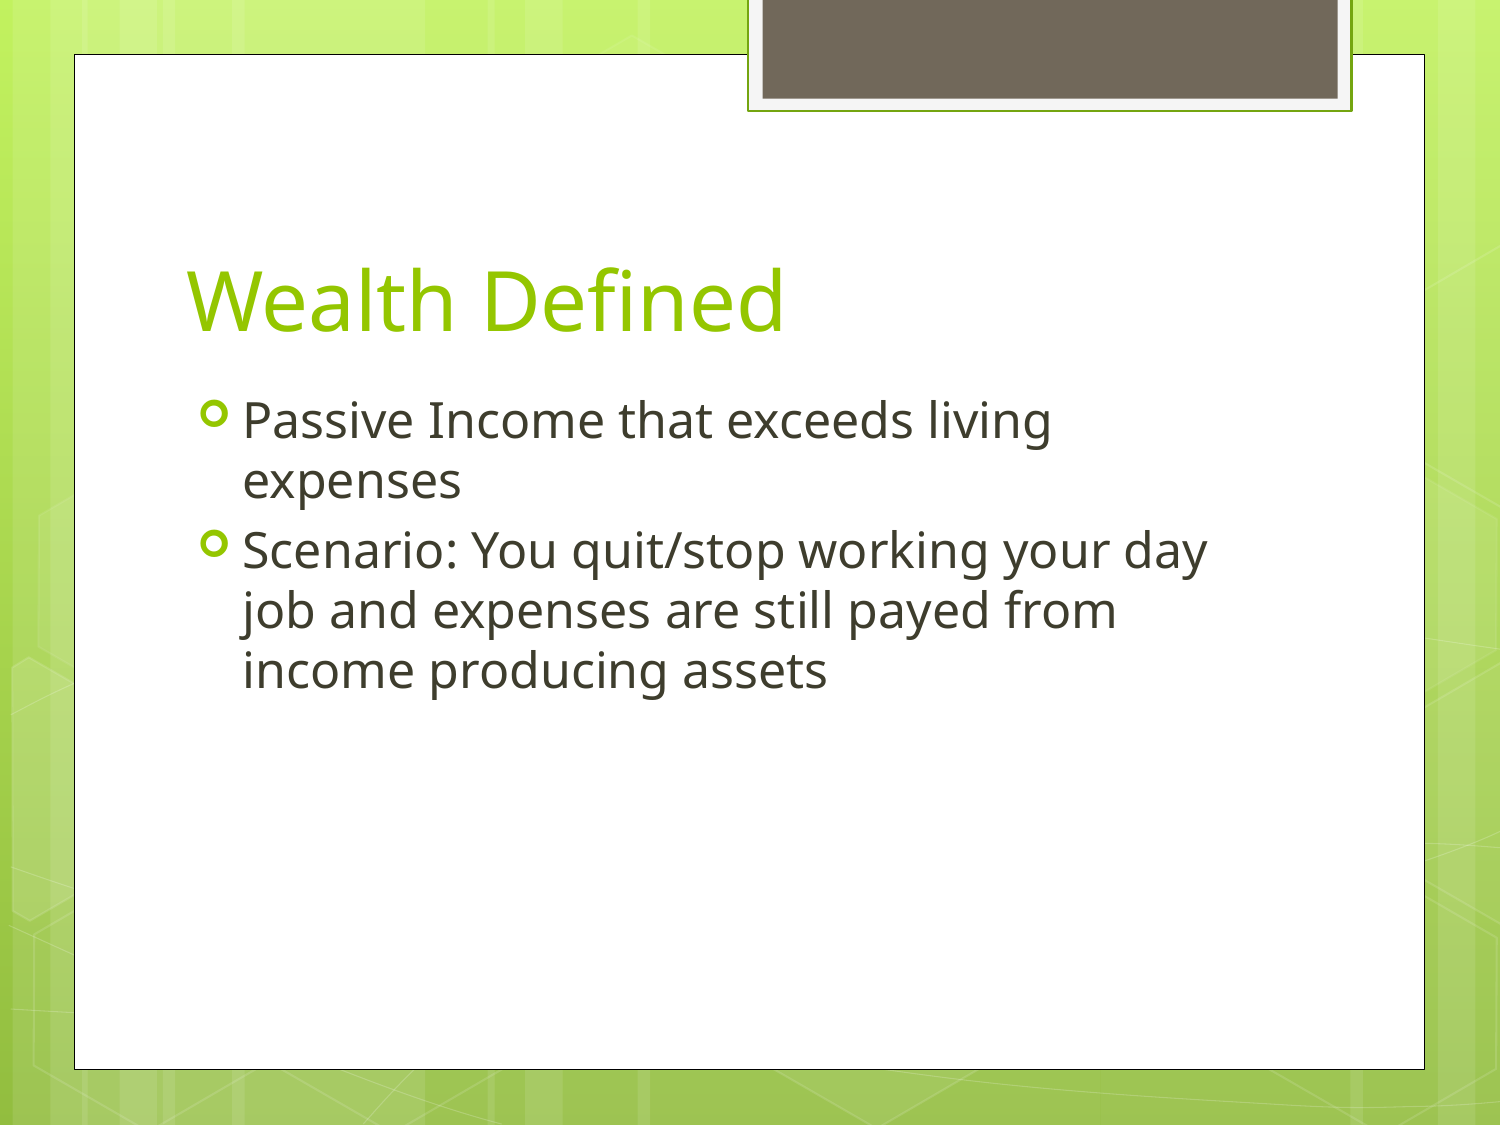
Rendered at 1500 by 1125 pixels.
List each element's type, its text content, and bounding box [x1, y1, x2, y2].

title Wealth Defined [171, 168, 1324, 357]
list Passive Income that exceeds living expenses Scenario: You quit/stop working your day job and expenses are still payed from income producing assets [171, 381, 1283, 957]
